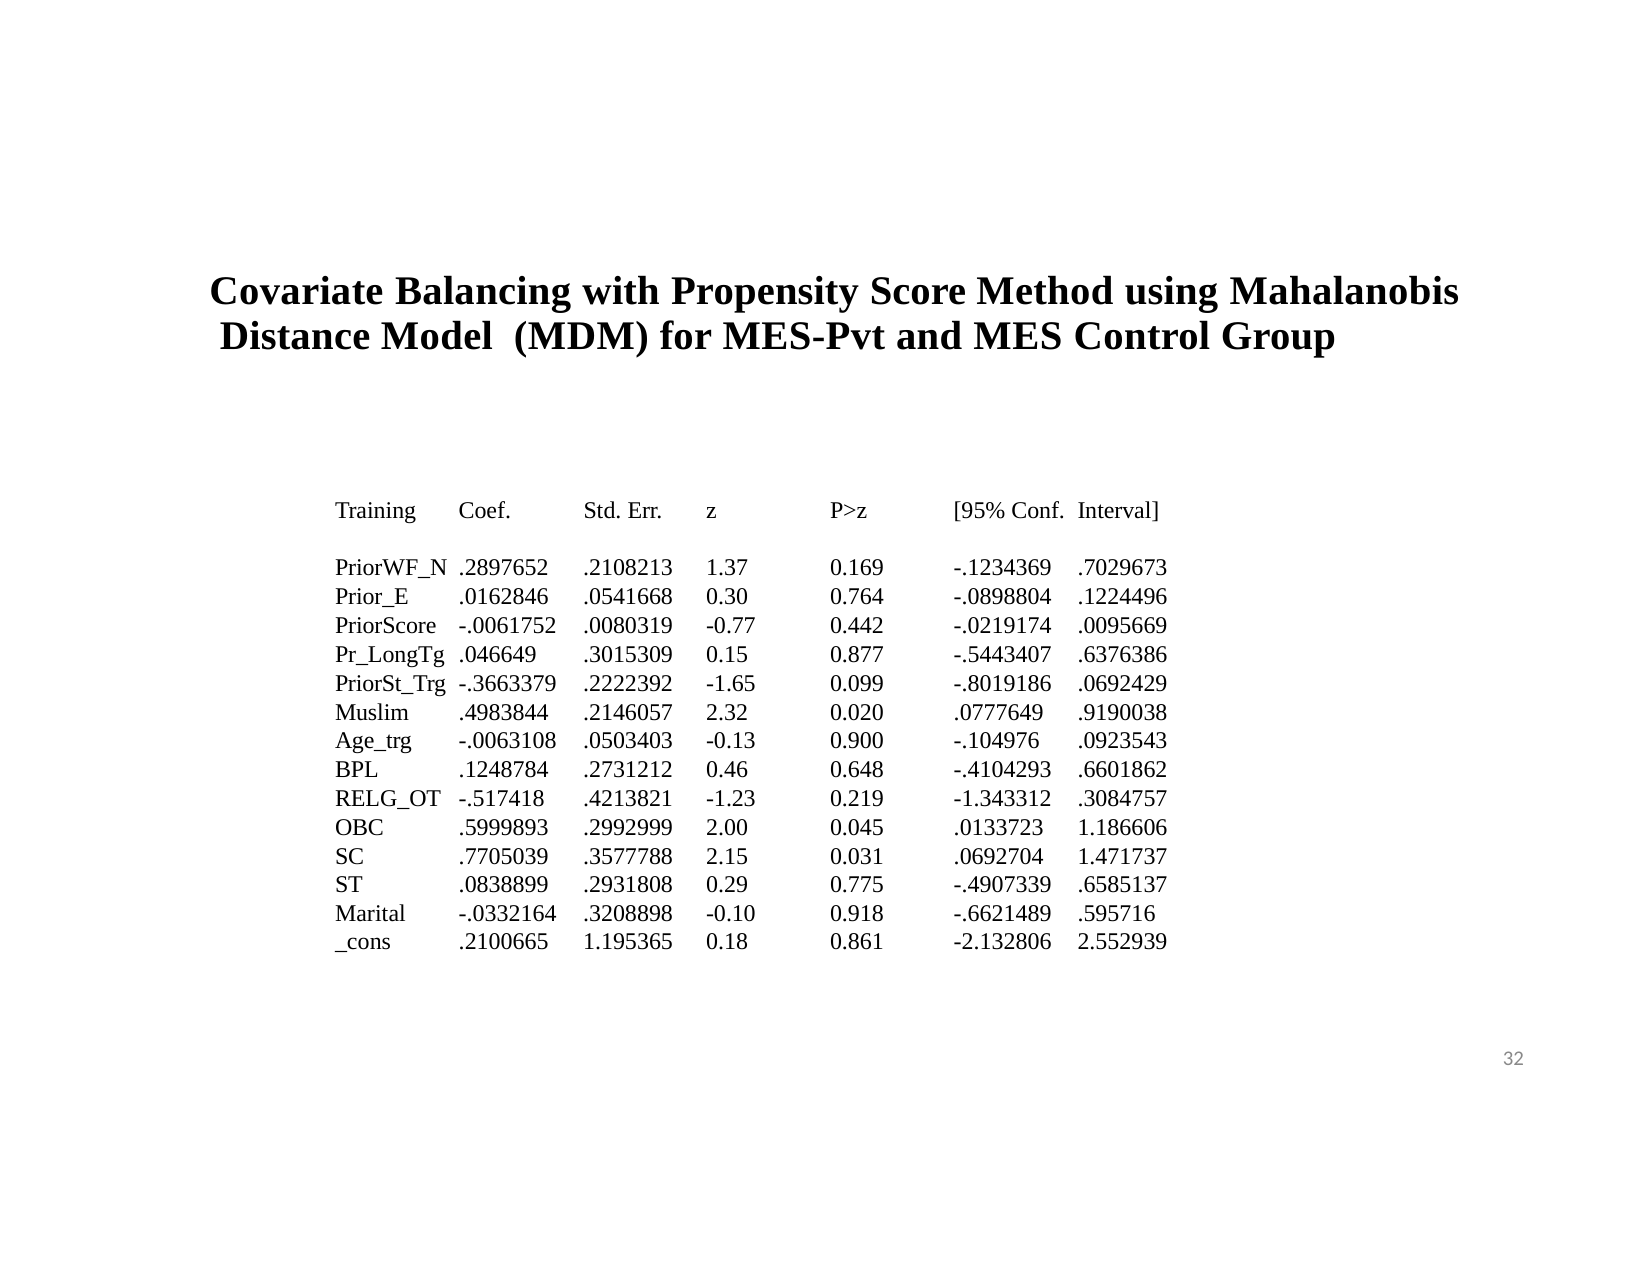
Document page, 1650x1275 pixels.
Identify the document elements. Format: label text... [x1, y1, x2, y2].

table_cell .4213821 [570, 785, 689, 814]
table_cell -.1234369 [919, 540, 1072, 583]
table_cell 0.18 [689, 929, 793, 957]
table_cell -.4104293 [919, 756, 1072, 785]
text_box Covariate Balancing with Propensity Score Method using Mahalanobis Distance Model (MDM) for MES-Pvt and MES Control Group [207, 260, 1461, 402]
table_cell .2992999 [570, 814, 689, 843]
table_cell .2731212 [570, 756, 689, 785]
table_cell .0133723 [919, 814, 1072, 843]
table_cell 0.775 [793, 871, 919, 900]
table_cell .4983844 [454, 699, 570, 727]
table_cell PriorScore [330, 612, 454, 641]
table_cell 2.15 [689, 843, 793, 871]
table_cell 0.861 [793, 929, 919, 957]
table_cell _cons [330, 929, 454, 957]
table_cell .6601862 [1072, 756, 1173, 785]
table_cell .2108213 [570, 540, 689, 583]
table_header Coef. [454, 498, 570, 540]
table_cell .5999893 [454, 814, 570, 843]
table_cell 2.552939 [1072, 929, 1173, 957]
table_cell .0692704 [919, 843, 1072, 871]
table_cell .0923543 [1072, 727, 1173, 756]
table_cell .0692429 [1072, 670, 1173, 699]
table_header Training [330, 498, 454, 540]
table_cell -.6621489 [919, 900, 1072, 929]
table_cell -2.132806 [919, 929, 1072, 957]
table_cell .2100665 [454, 929, 570, 957]
table_cell -.0219174 [919, 612, 1072, 641]
table_cell .0838899 [454, 871, 570, 900]
table_cell .0777649 [919, 699, 1072, 727]
table_cell -.3663379 [454, 670, 570, 699]
table_cell SC [330, 843, 454, 871]
table_cell 0.648 [793, 756, 919, 785]
table_cell 0.918 [793, 900, 919, 929]
table_cell .595716 [1072, 900, 1173, 929]
table_cell .0095669 [1072, 612, 1173, 641]
table_cell -0.10 [689, 900, 793, 929]
table_cell 0.020 [793, 699, 919, 727]
table_cell -.517418 [454, 785, 570, 814]
table_header Interval] [1072, 498, 1173, 540]
table_cell RELG_OT [330, 785, 454, 814]
table_cell -1.65 [689, 670, 793, 699]
table_cell 1.37 [689, 540, 793, 583]
table_cell 0.219 [793, 785, 919, 814]
table_cell 1.195365 [570, 929, 689, 957]
table_header [95% Conf. [919, 498, 1072, 540]
table_cell 2.32 [689, 699, 793, 727]
table_cell .0162846 [454, 583, 570, 612]
table_cell .2931808 [570, 871, 689, 900]
table_cell 0.764 [793, 583, 919, 612]
table_cell BPL [330, 756, 454, 785]
table_cell .3208898 [570, 900, 689, 929]
table_cell Muslim [330, 699, 454, 727]
table_cell .3084757 [1072, 785, 1173, 814]
table_cell 0.900 [793, 727, 919, 756]
table_cell .0503403 [570, 727, 689, 756]
table_cell .1248784 [454, 756, 570, 785]
table_cell 0.169 [793, 540, 919, 583]
table_cell Pr_LongTg [330, 641, 454, 670]
table_cell .2897652 [454, 540, 570, 583]
table_cell .7705039 [454, 843, 570, 871]
table_cell 0.15 [689, 641, 793, 670]
table_cell -.8019186 [919, 670, 1072, 699]
table_cell 1.471737 [1072, 843, 1173, 871]
table_cell 0.46 [689, 756, 793, 785]
table_cell -1.23 [689, 785, 793, 814]
table_cell PriorSt_Trg [330, 670, 454, 699]
table_cell Prior_E [330, 583, 454, 612]
table_cell .0080319 [570, 612, 689, 641]
table_cell -.0063108 [454, 727, 570, 756]
table_cell 0.29 [689, 871, 793, 900]
table_cell -.0898804 [919, 583, 1072, 612]
table_cell .046649 [454, 641, 570, 670]
table_cell -1.343312 [919, 785, 1072, 814]
table_cell .1224496 [1072, 583, 1173, 612]
table_cell 0.30 [689, 583, 793, 612]
table_header z [689, 498, 793, 540]
table_cell .2146057 [570, 699, 689, 727]
text_box 32 [1500, 1047, 1531, 1070]
table_cell -.0061752 [454, 612, 570, 641]
table_cell -0.77 [689, 612, 793, 641]
table_cell .6376386 [1072, 641, 1173, 670]
table_cell .3577788 [570, 843, 689, 871]
table_cell 0.442 [793, 612, 919, 641]
table_cell -.0332164 [454, 900, 570, 929]
table_header Std. Err. [570, 498, 689, 540]
table_cell .9190038 [1072, 699, 1173, 727]
table_header P>z [793, 498, 919, 540]
table_cell .7029673 [1072, 540, 1173, 583]
table_cell 1.186606 [1072, 814, 1173, 843]
table_cell ST [330, 871, 454, 900]
table_cell PriorWF_N [330, 540, 454, 583]
table_cell .6585137 [1072, 871, 1173, 900]
table_cell .2222392 [570, 670, 689, 699]
table_cell .0541668 [570, 583, 689, 612]
table_cell 2.00 [689, 814, 793, 843]
table_cell Marital [330, 900, 454, 929]
table_cell -.5443407 [919, 641, 1072, 670]
table_cell 0.045 [793, 814, 919, 843]
table_cell 0.031 [793, 843, 919, 871]
table_cell 0.099 [793, 670, 919, 699]
table_cell Age_trg [330, 727, 454, 756]
table_cell 0.877 [793, 641, 919, 670]
table_cell -.104976 [919, 727, 1072, 756]
table_cell -0.13 [689, 727, 793, 756]
table_cell OBC [330, 814, 454, 843]
table_cell .3015309 [570, 641, 689, 670]
table_cell -.4907339 [919, 871, 1072, 900]
